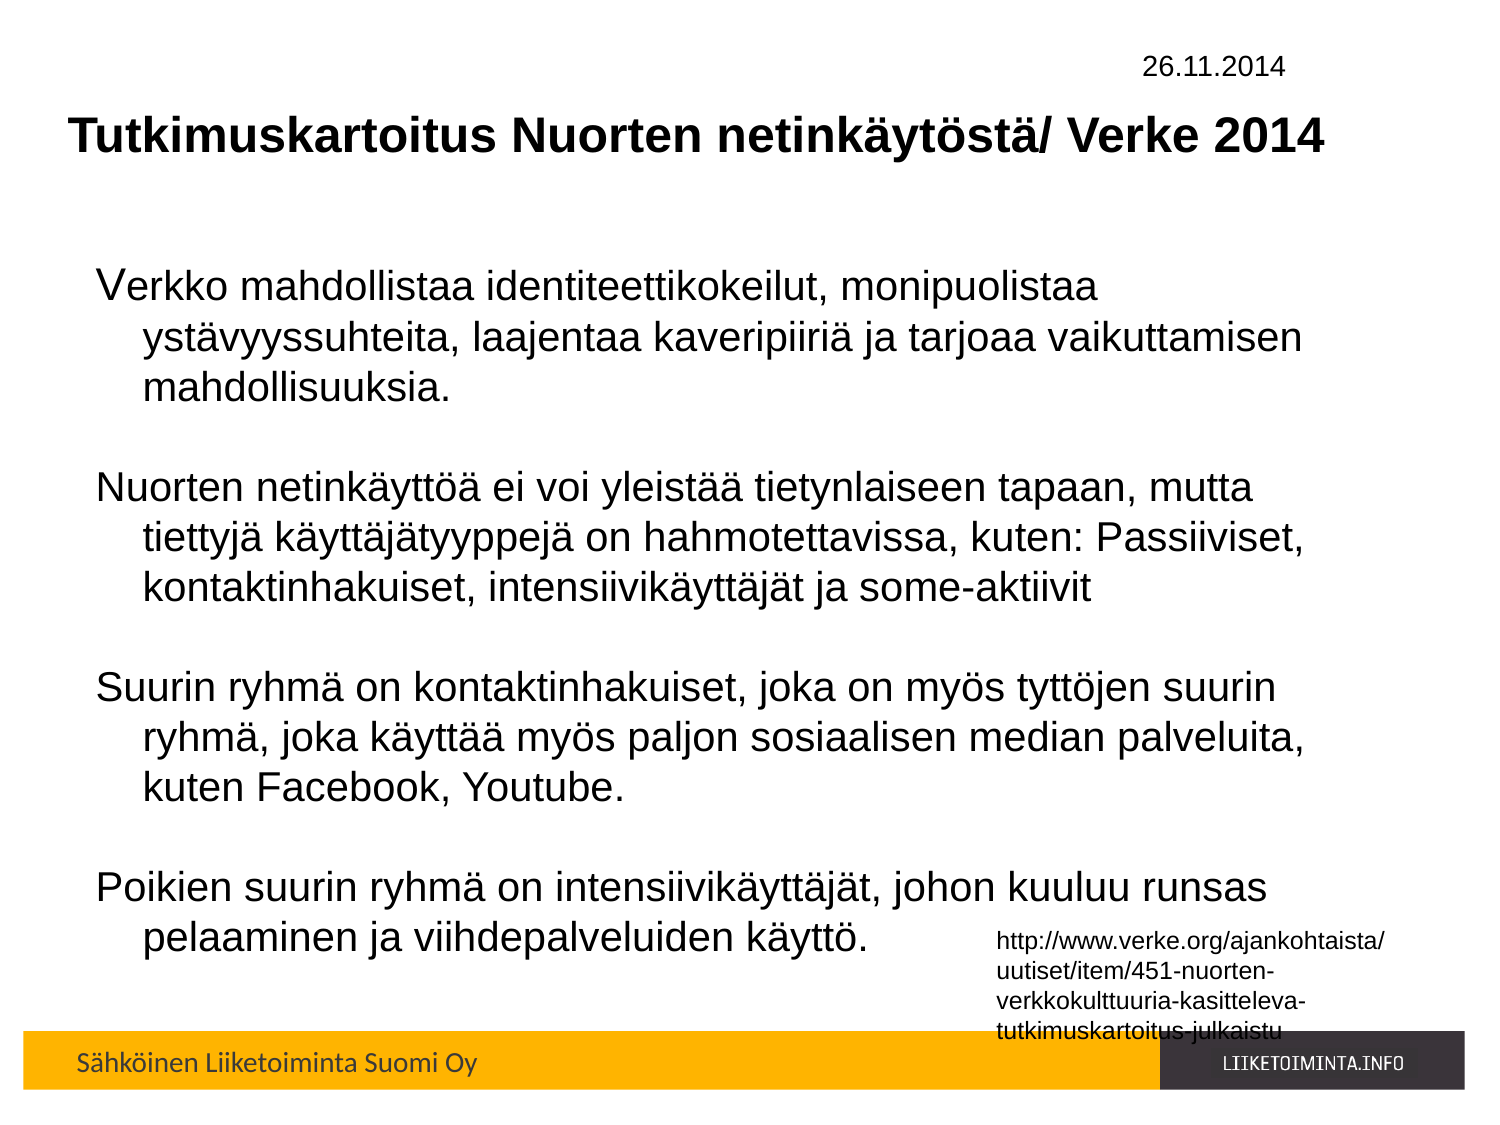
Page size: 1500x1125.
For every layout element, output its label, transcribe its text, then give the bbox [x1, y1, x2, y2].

title Tutkimuskartoitus Nuorten netinkäytöstä/ Verke 2014 [52, 57, 1448, 208]
text_box http://www.verke.org/ajankohtaista/uutiset/item/451-nuorten-verkkokulttuuria-kasitteleva-tutkimuskartoitus-julkaistu [981, 738, 1474, 1125]
list Verkko mahdollistaa identiteettikokeilut, monipuolistaa ystävyyssuhteita, laajentaa kaveripiiriä ja tarjoaa vaikuttamisen mahdollisuuksia. Nuorten netinkäyttöä ei voi yleistää tietynlaiseen tapaan, mutta tiettyjä käyttäjätyyppejä on hahmotettavissa, kuten: Passiiviset, kontaktinhakuiset, intensiivikäyttäjät ja some-aktiivit Suurin ryhmä on kontaktinhakuiset, joka on myös tyttöjen suurin ryhmä, joka käyttää myös paljon sosiaalisen median palveluita, kuten Facebook, Youtube. Poikien suurin ryhmä on intensiivikäyttäjät, johon kuuluu runsas pelaaminen ja viihdepalveluiden käyttö. [80, 239, 1382, 943]
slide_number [1127, 35, 1351, 95]
